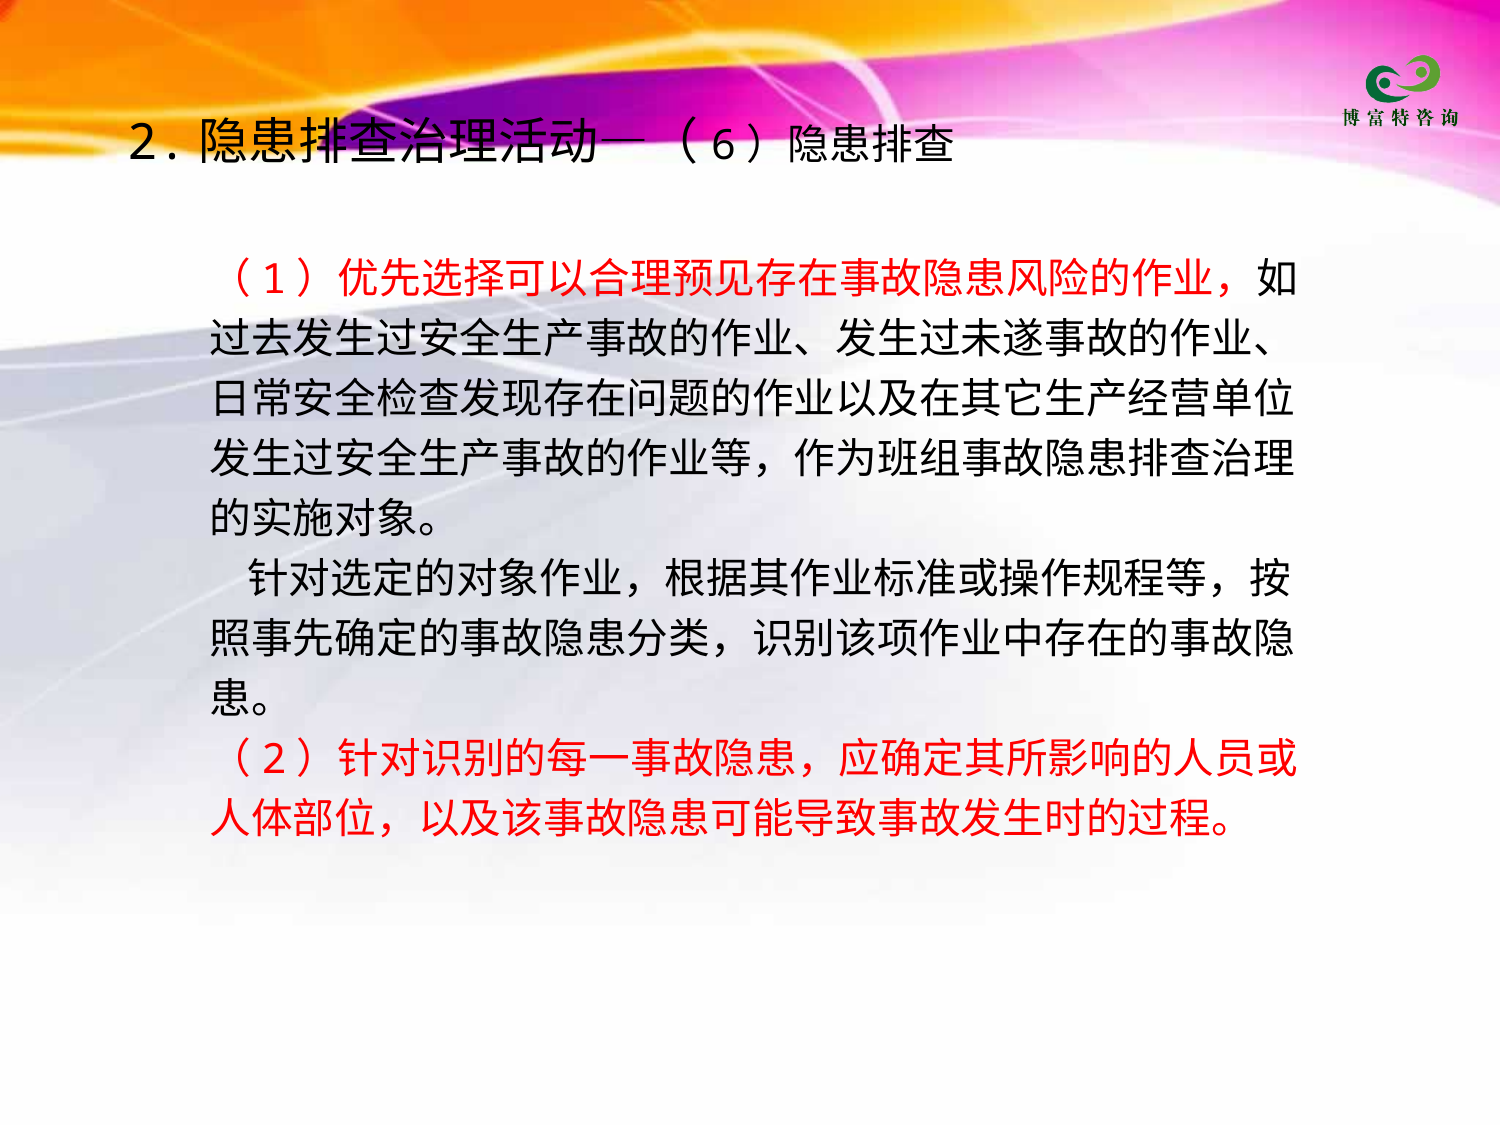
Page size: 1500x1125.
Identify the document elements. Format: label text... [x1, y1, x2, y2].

text_box （1）优先选择可以合理预见存在事故隐患风险的作业，如过去发生过安全生产事故的作业、发生过未遂事故的作业、日常安全检查发现存在问题的作业以及在其它生产经营单位发生过安全生产事故的作业等，作为班组事故隐患排查治理的实施对象。 针对选定的对象作业，根据其作业标准或操作规程等，按照事先确定的事故隐患分类，识别该项作业中存在的事故隐患。 （2）针对识别的每一事故隐患，应确定其所影响的人员或人体部位，以及该事故隐患可能导致事故发生时的过程。 [194, 234, 1329, 850]
picture [0, 0, 1500, 1125]
text_box 2.隐患排查治理活动—（6）隐患排查 [112, 101, 1022, 177]
